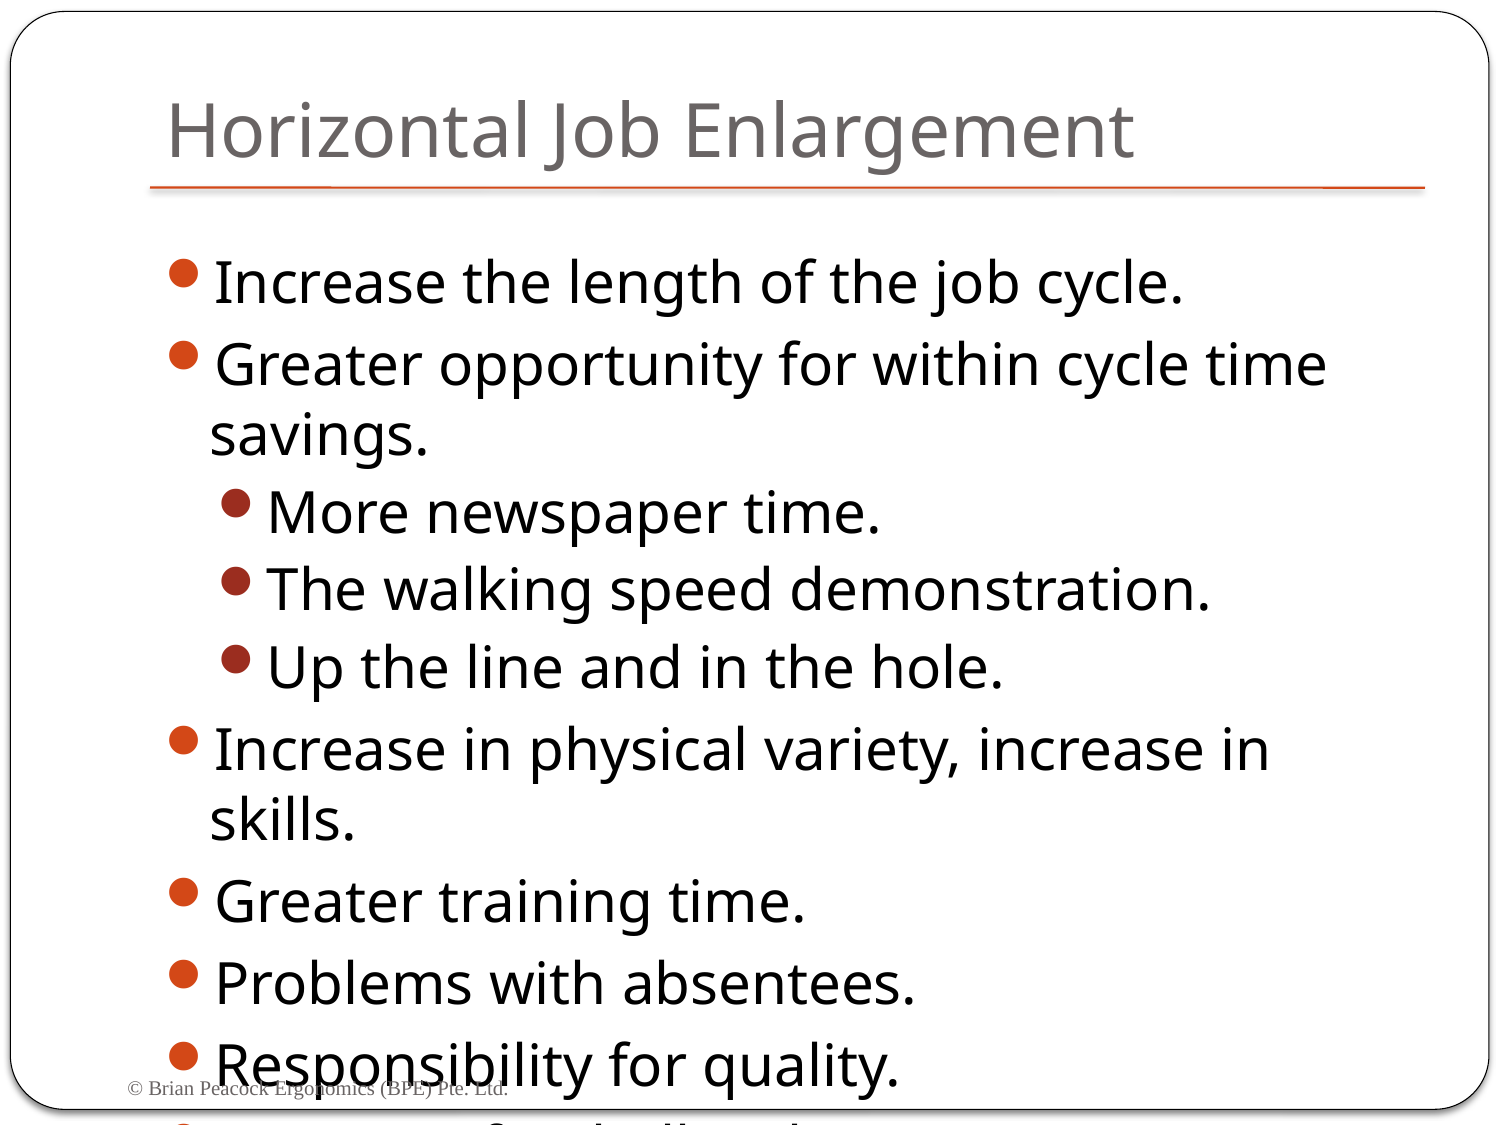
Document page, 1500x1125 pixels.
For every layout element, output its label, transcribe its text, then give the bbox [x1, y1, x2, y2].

footer © Brian Peacock Ergonomics (BPE) Pte. Ltd. [112, 1050, 763, 1125]
list Increase the length of the job cycle. Greater opportunity for within cycle time savings. More newspaper time. The walking speed demonstration. Up the line and in the hole. Increase in physical variety, increase in skills. Greater training time. Problems with absentees. Responsibility for quality. Compare football with soccer. [149, 237, 1426, 988]
title Horizontal Job Enlargement [149, 0, 1426, 188]
